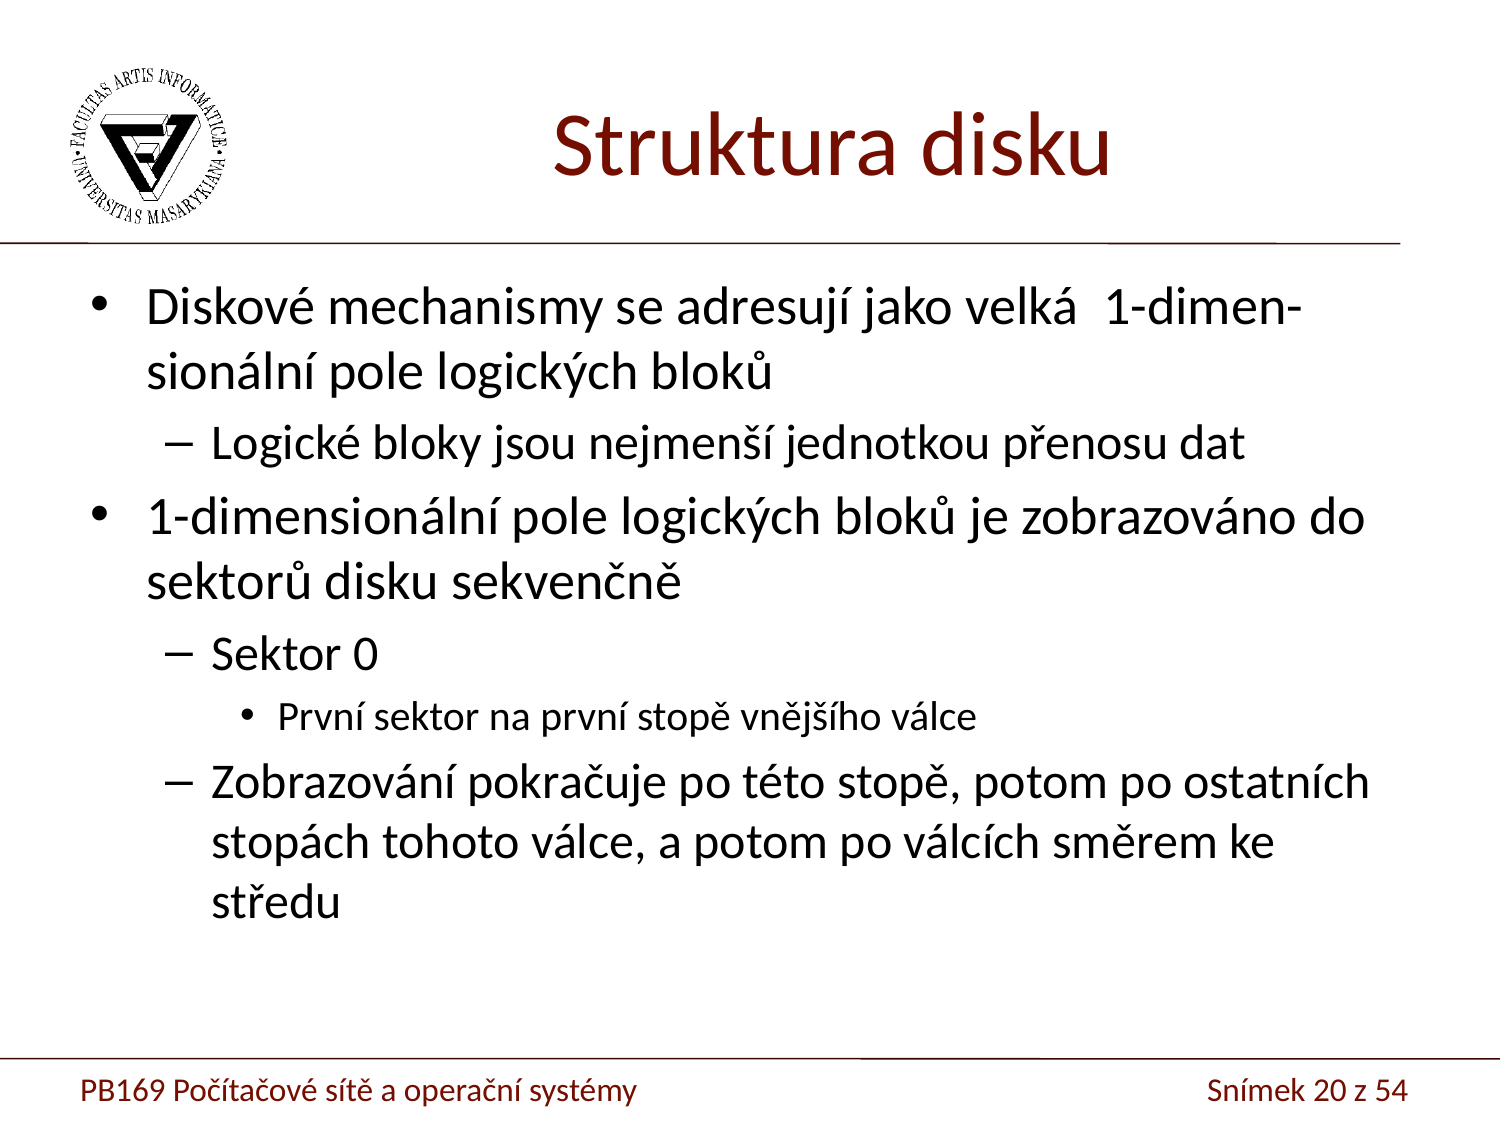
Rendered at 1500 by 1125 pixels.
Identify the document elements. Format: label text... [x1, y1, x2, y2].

title Struktura disku [242, 45, 1425, 233]
picture [70, 66, 231, 224]
list Diskové mechanismy se adresují jako velká 1-dimen-sionální pole logických bloků Logické bloky jsou nejmenší jednotkou přenosu dat 1-dimensionální pole logických bloků je zobrazováno do sektorů disku sekvenčně Sektor 0 První sektor na první stopě vnějšího válce Zobrazování pokračuje po této stopě, potom po ostatních stopách tohoto válce, a potom po válcích směrem ke středu [75, 262, 1425, 1005]
